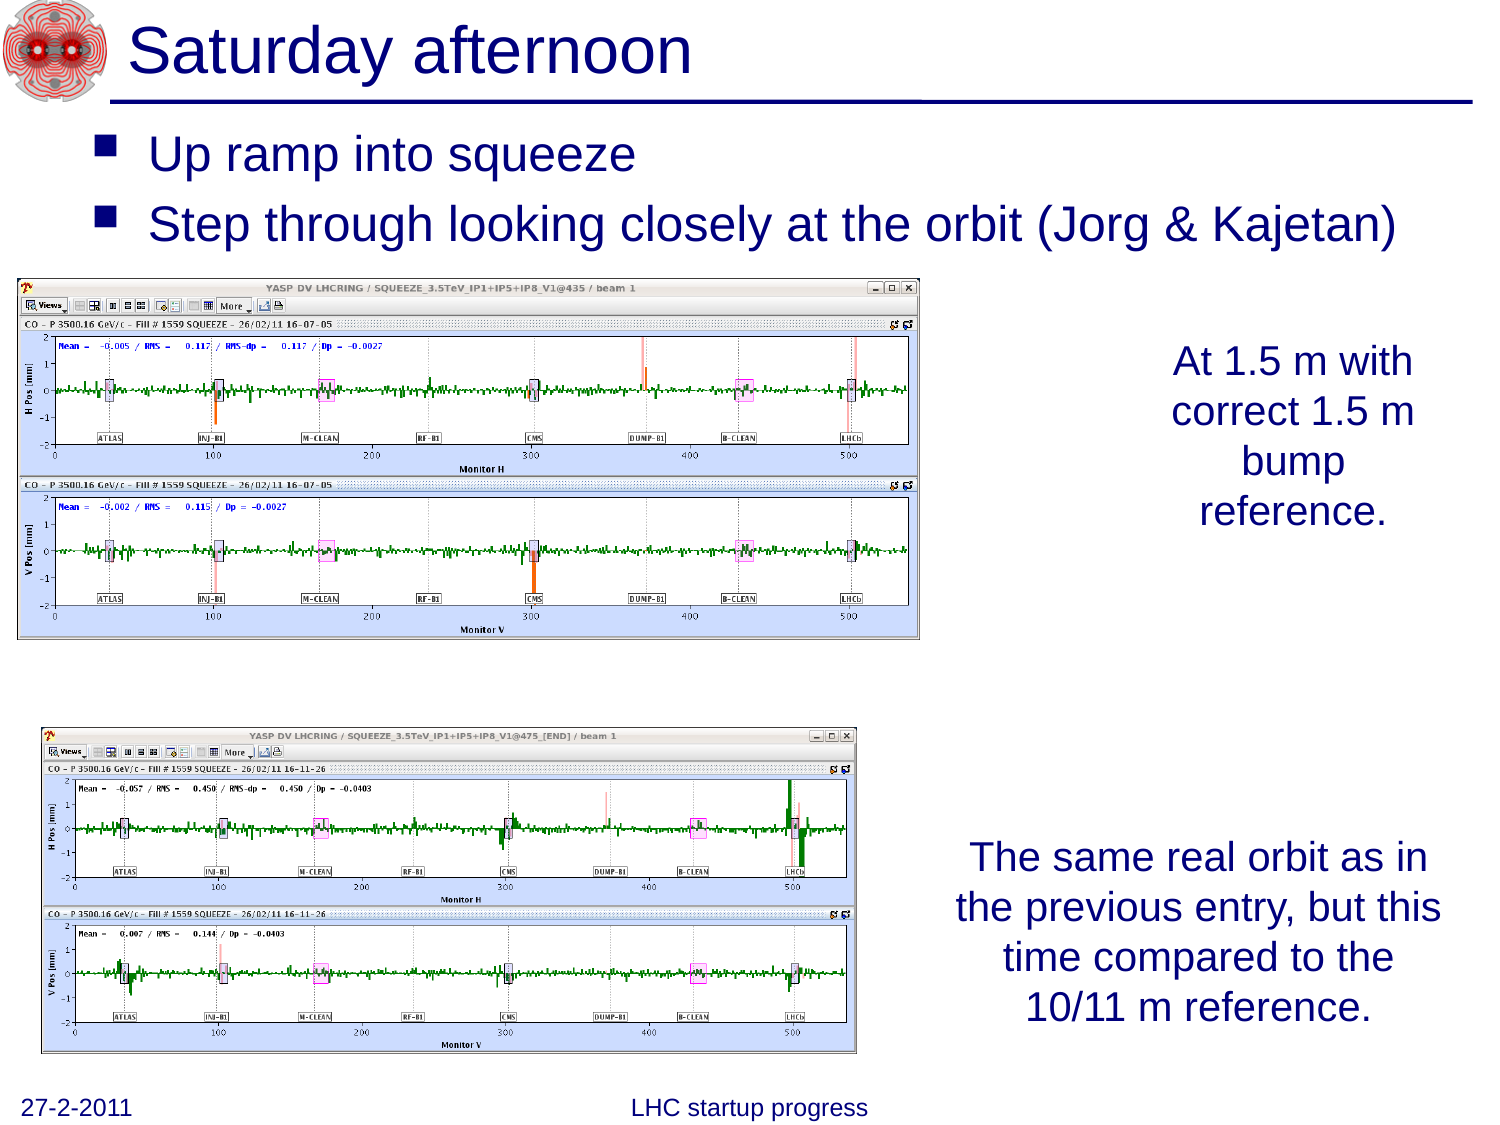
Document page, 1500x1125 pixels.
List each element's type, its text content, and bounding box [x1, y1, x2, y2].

text_box The same real orbit as in the previous entry, but this time compared to the 10/11 m reference. [938, 822, 1459, 1038]
picture [17, 278, 920, 640]
title Saturday afternoon [111, 3, 1463, 91]
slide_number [5, 1085, 356, 1125]
list Up ramp into squeeze Step through looking closely at the orbit (Jorg & Kajetan) [76, 113, 1427, 312]
picture [40, 727, 857, 1055]
footer LHC startup progress [512, 1087, 988, 1125]
text_box At 1.5 m with correct 1.5 m bump reference. [1151, 326, 1436, 541]
picture [0, 0, 108, 103]
